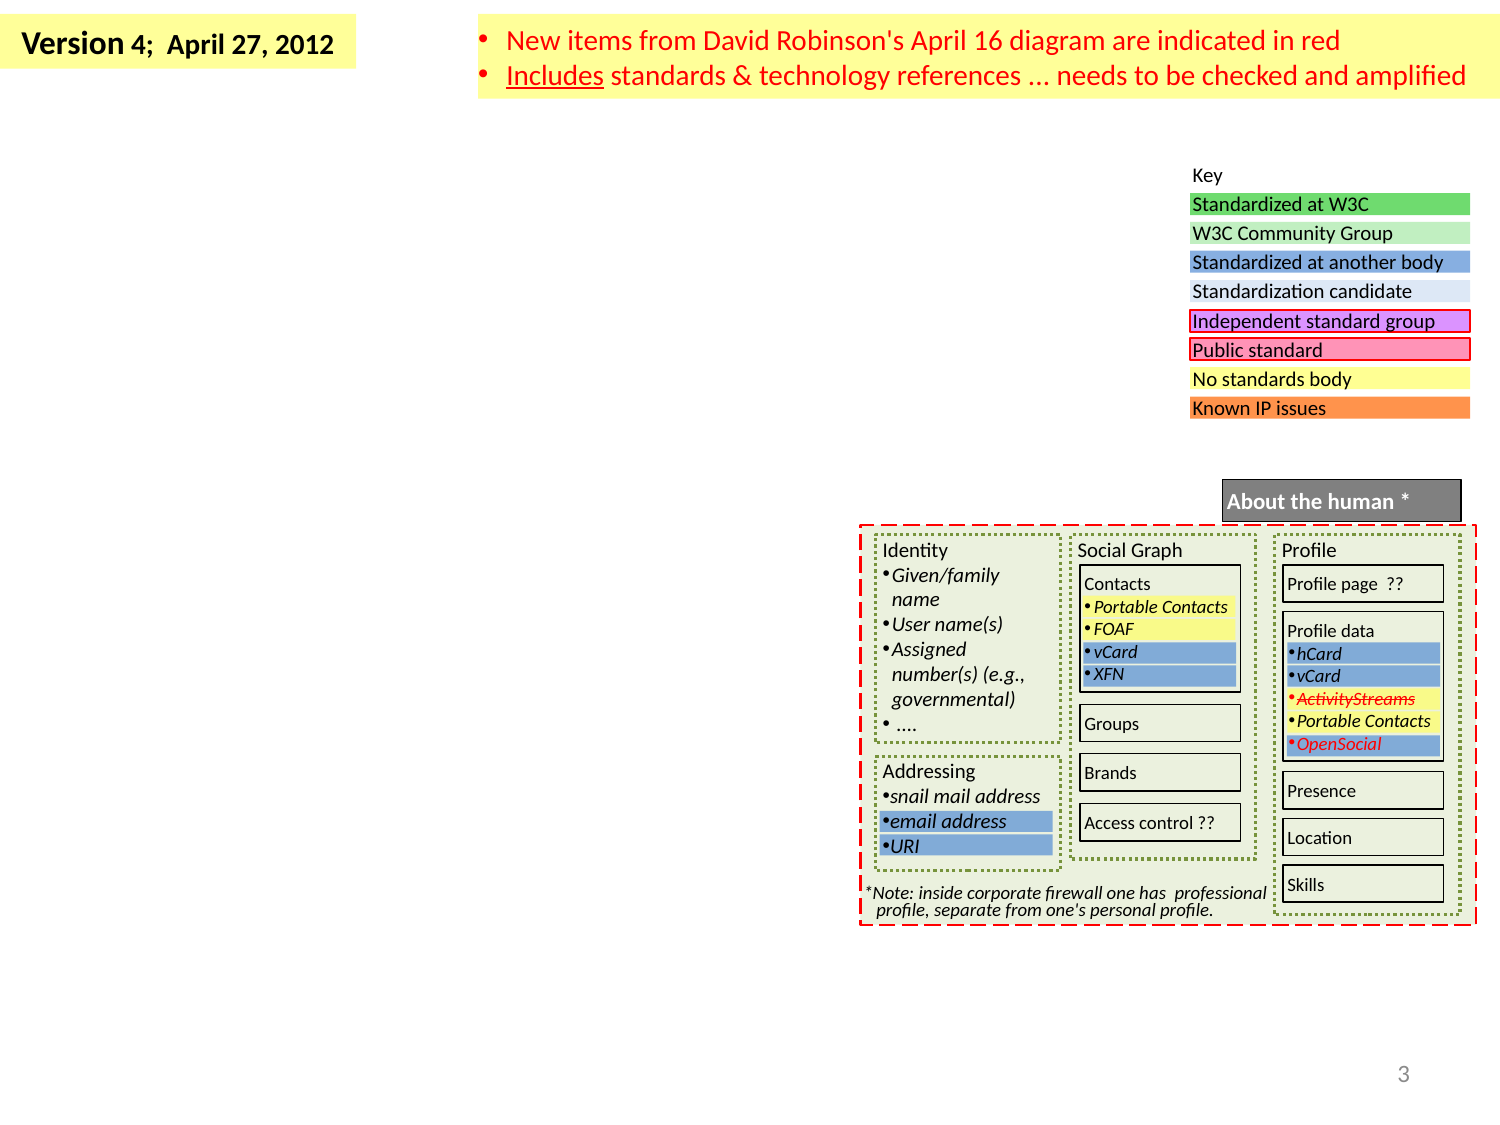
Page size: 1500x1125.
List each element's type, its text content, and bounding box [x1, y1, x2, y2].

text_box *Note: inside corporate firewall one has professional profile, separate from one's personal profile. [858, 879, 1287, 928]
text_box [858, 523, 1478, 927]
slide_number 3 [1074, 1042, 1425, 1103]
text_box Identity Given/family name User name(s) Assigned number(s) (e.g., governmental) .... [873, 533, 1063, 745]
text_box Profile page ?? [1282, 564, 1444, 602]
text_box Key Standardized at W3C W3C Community Group Standardized at another body Standardization candidate Independent standard group Public standard No standards body Known IP issues [1183, 158, 1478, 436]
text_box Presence [1282, 771, 1444, 809]
text_box New items from David Robinson's April 16 diagram are indicated in red Includes standards & technology references ... needs to be checked and amplified [478, 13, 1500, 99]
text_box Contacts Portable Contacts FOAF vCard XFN [1079, 564, 1241, 692]
text_box Profile data hCard vCard ActivityStreams Portable Contacts OpenSocial [1282, 611, 1444, 762]
text_box Addressing snail mail address email address URI [873, 755, 1063, 872]
text_box Skills [1282, 864, 1444, 903]
text_box Version 4; April 27, 2012 [0, 13, 357, 69]
text_box Social Graph [1068, 533, 1258, 861]
text_box Access control ?? [1079, 803, 1241, 841]
text_box Groups [1079, 704, 1241, 742]
text_box Brands [1079, 753, 1241, 791]
text_box About the human * [1222, 479, 1461, 522]
text_box Location [1282, 818, 1444, 856]
text_box Profile [1272, 533, 1462, 917]
